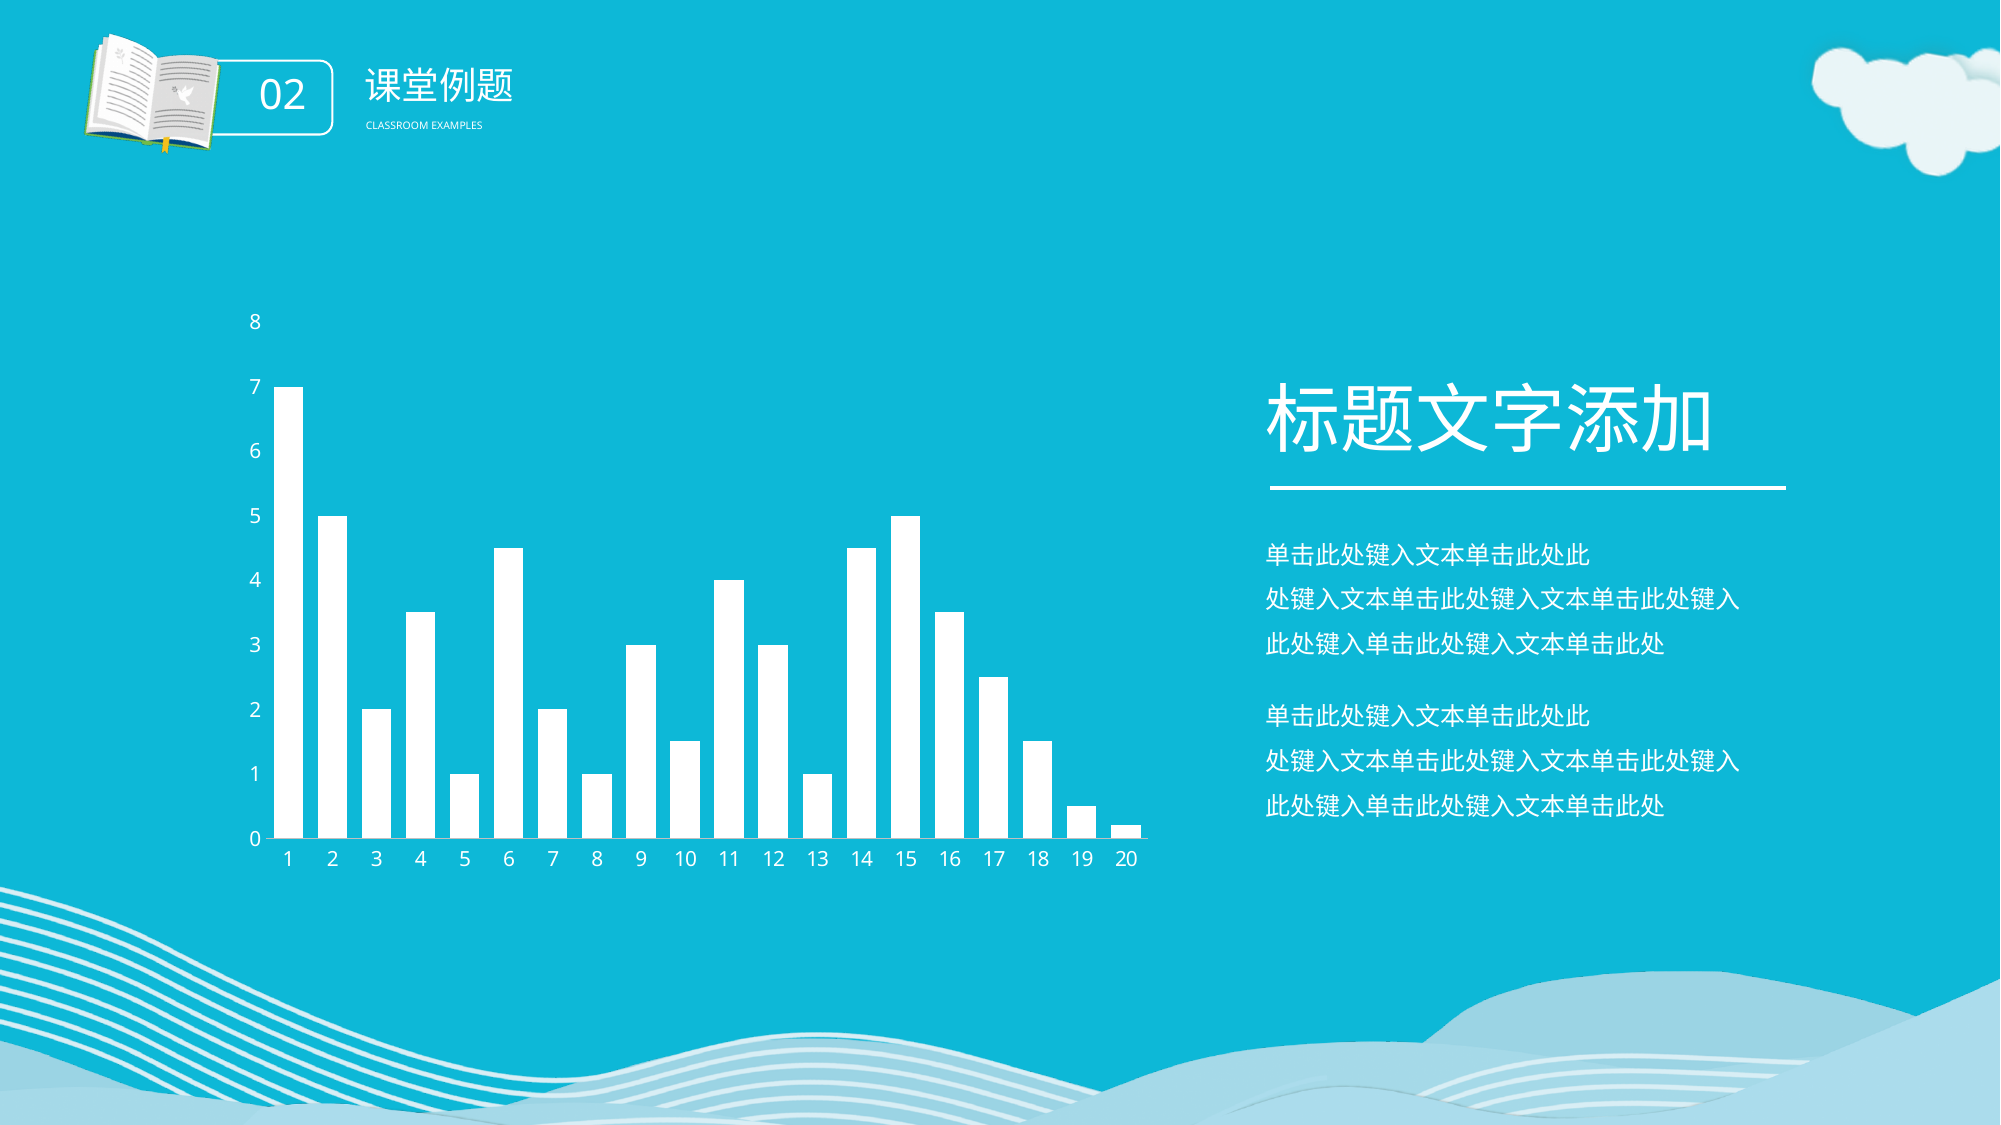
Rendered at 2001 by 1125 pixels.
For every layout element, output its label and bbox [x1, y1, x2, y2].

text_box [1265, 364, 1786, 825]
picture [0, 0, 2000, 1125]
chart [230, 296, 1167, 885]
text_box [81, 38, 639, 157]
